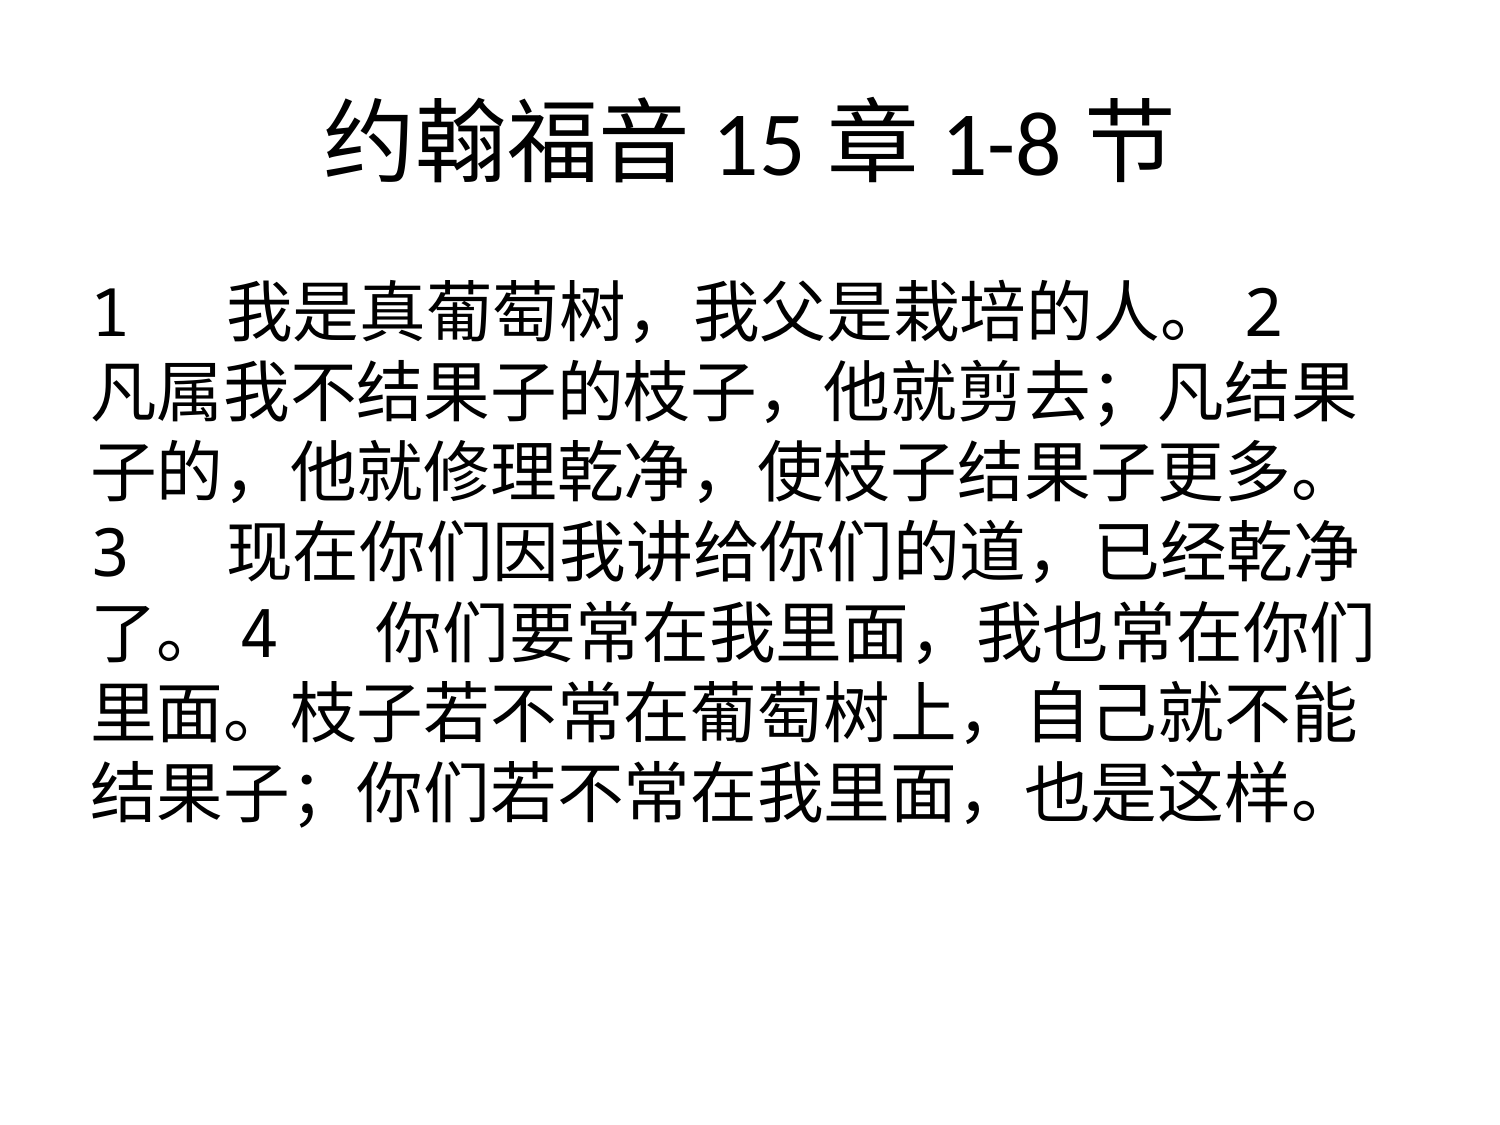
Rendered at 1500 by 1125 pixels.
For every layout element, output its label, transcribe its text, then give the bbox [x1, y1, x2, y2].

list 1 我是真葡萄树，我父是栽培的人。2 凡属我不结果子的枝子，他就剪去；凡结果子的，他就修理乾净，使枝子结果子更多。3 现在你们因我讲给你们的道，已经乾净了。4 你们要常在我里面，我也常在你们里面。枝子若不常在葡萄树上，自己就不能结果子；你们若不常在我里面，也是这样。 [75, 262, 1425, 1005]
title 约翰福音15章1-8节 [75, 45, 1425, 233]
